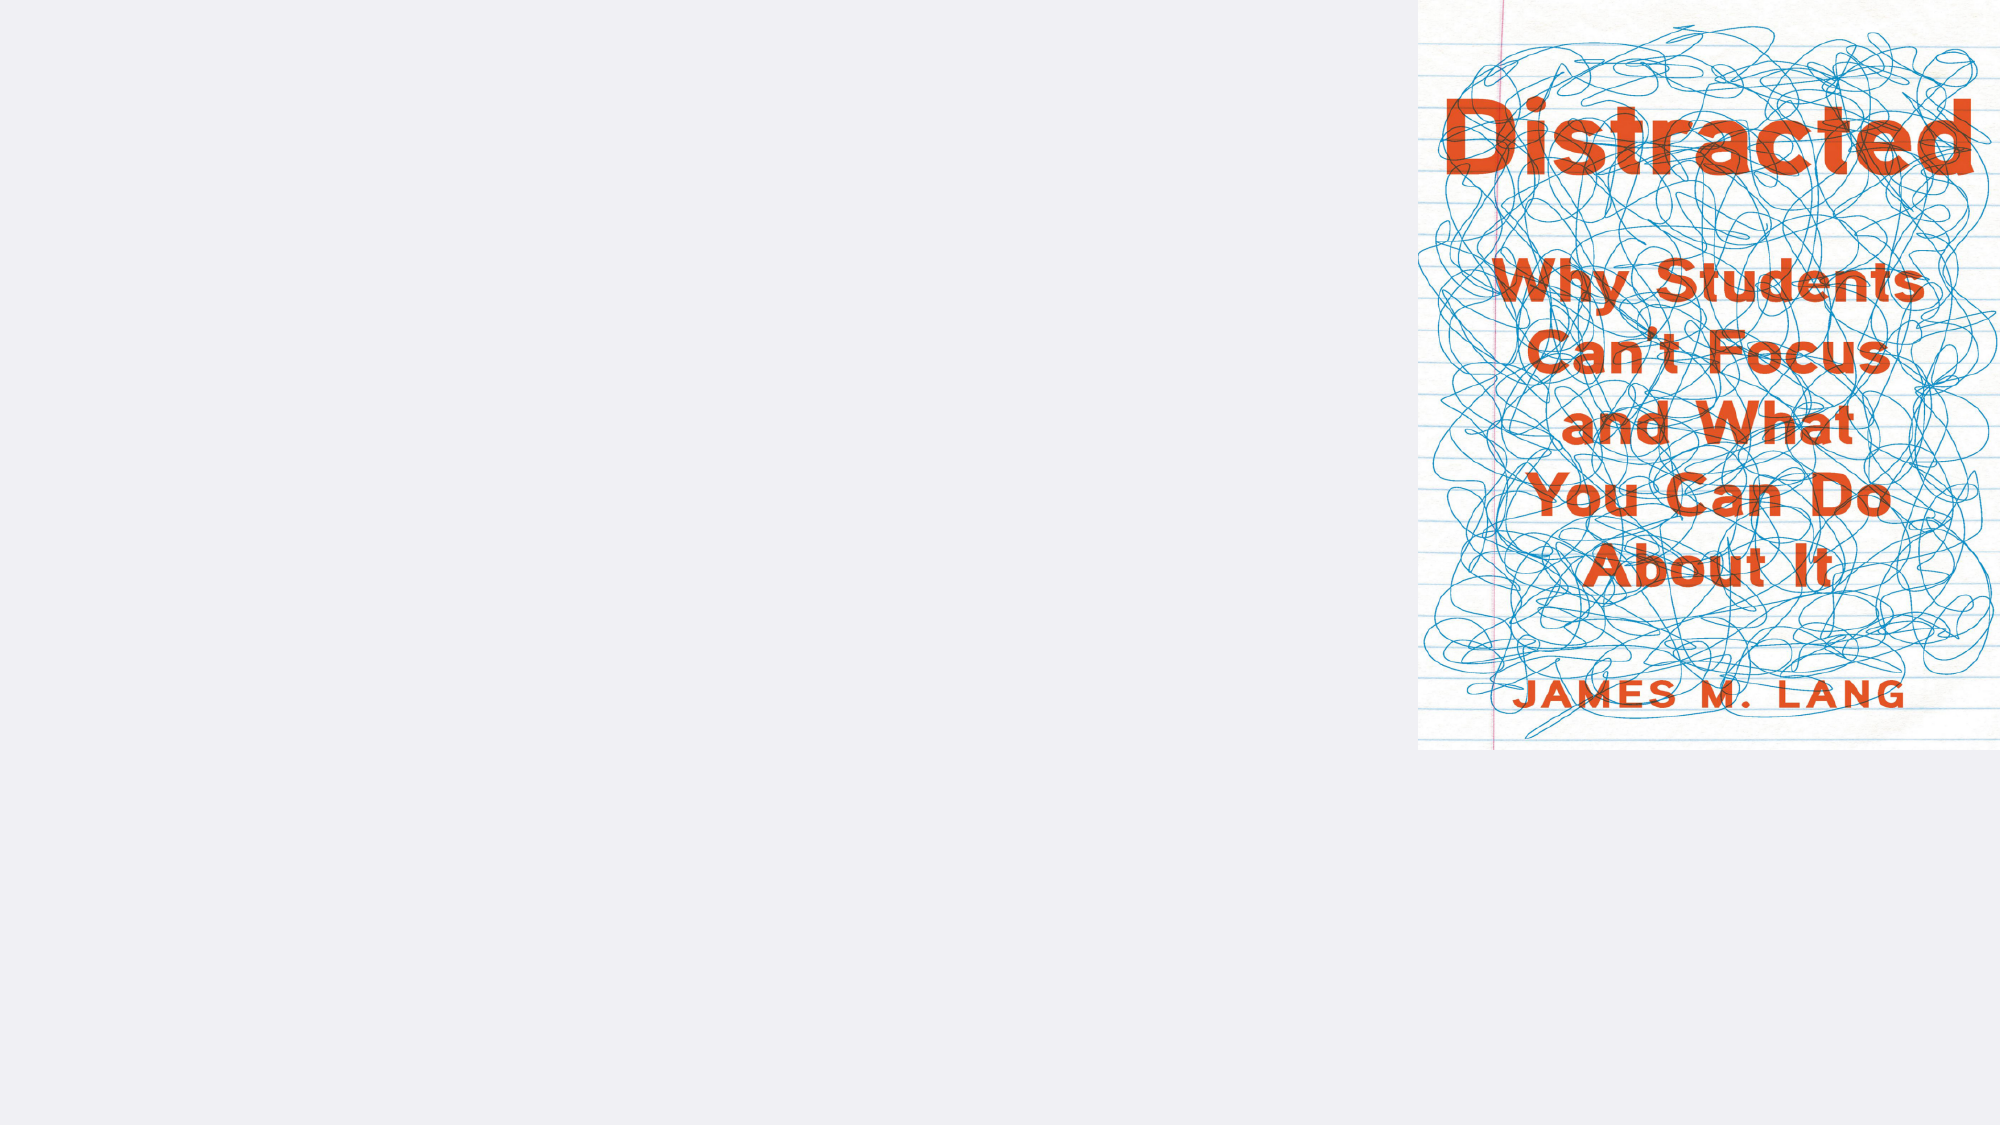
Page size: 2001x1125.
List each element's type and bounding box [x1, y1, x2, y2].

text_box [0, 0, 2000, 1125]
picture [1418, 0, 2000, 751]
